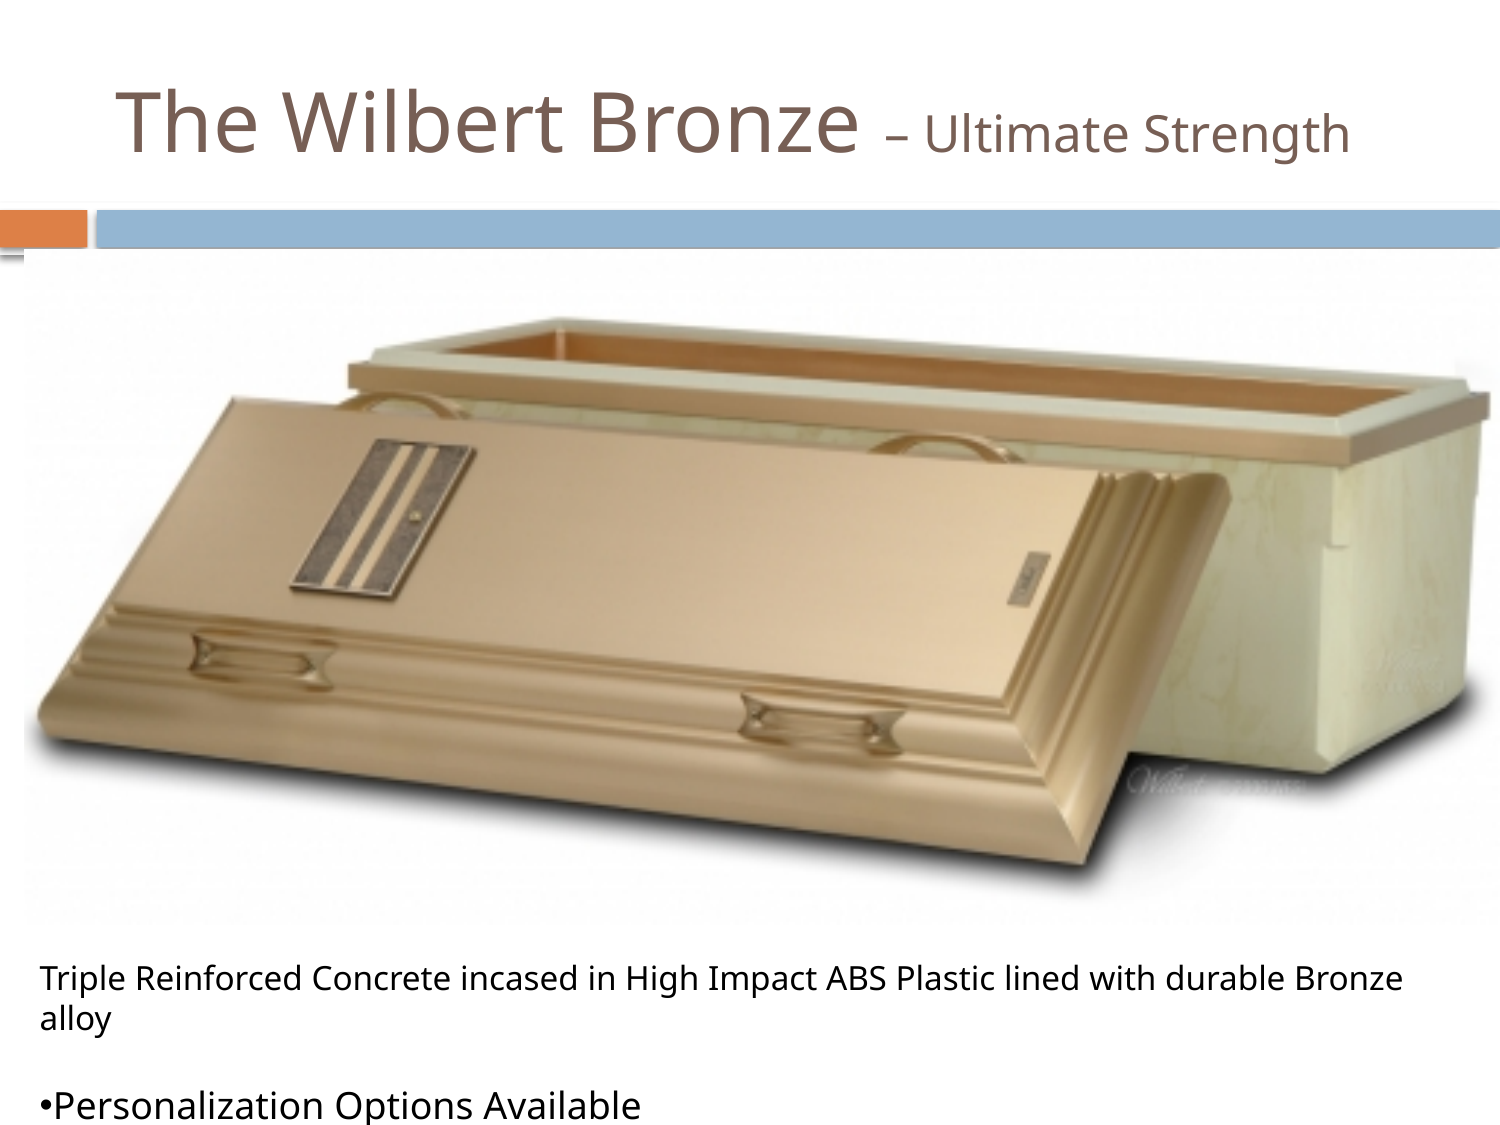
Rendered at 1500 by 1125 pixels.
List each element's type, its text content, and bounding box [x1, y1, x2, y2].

text_box Triple Reinforced Concrete incased in High Impact ABS Plastic lined with durable Bronze alloy Personalization Options Available [24, 949, 1463, 1125]
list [24, 249, 1500, 926]
title The Wilbert Bronze – Ultimate Strength [100, 37, 1438, 200]
